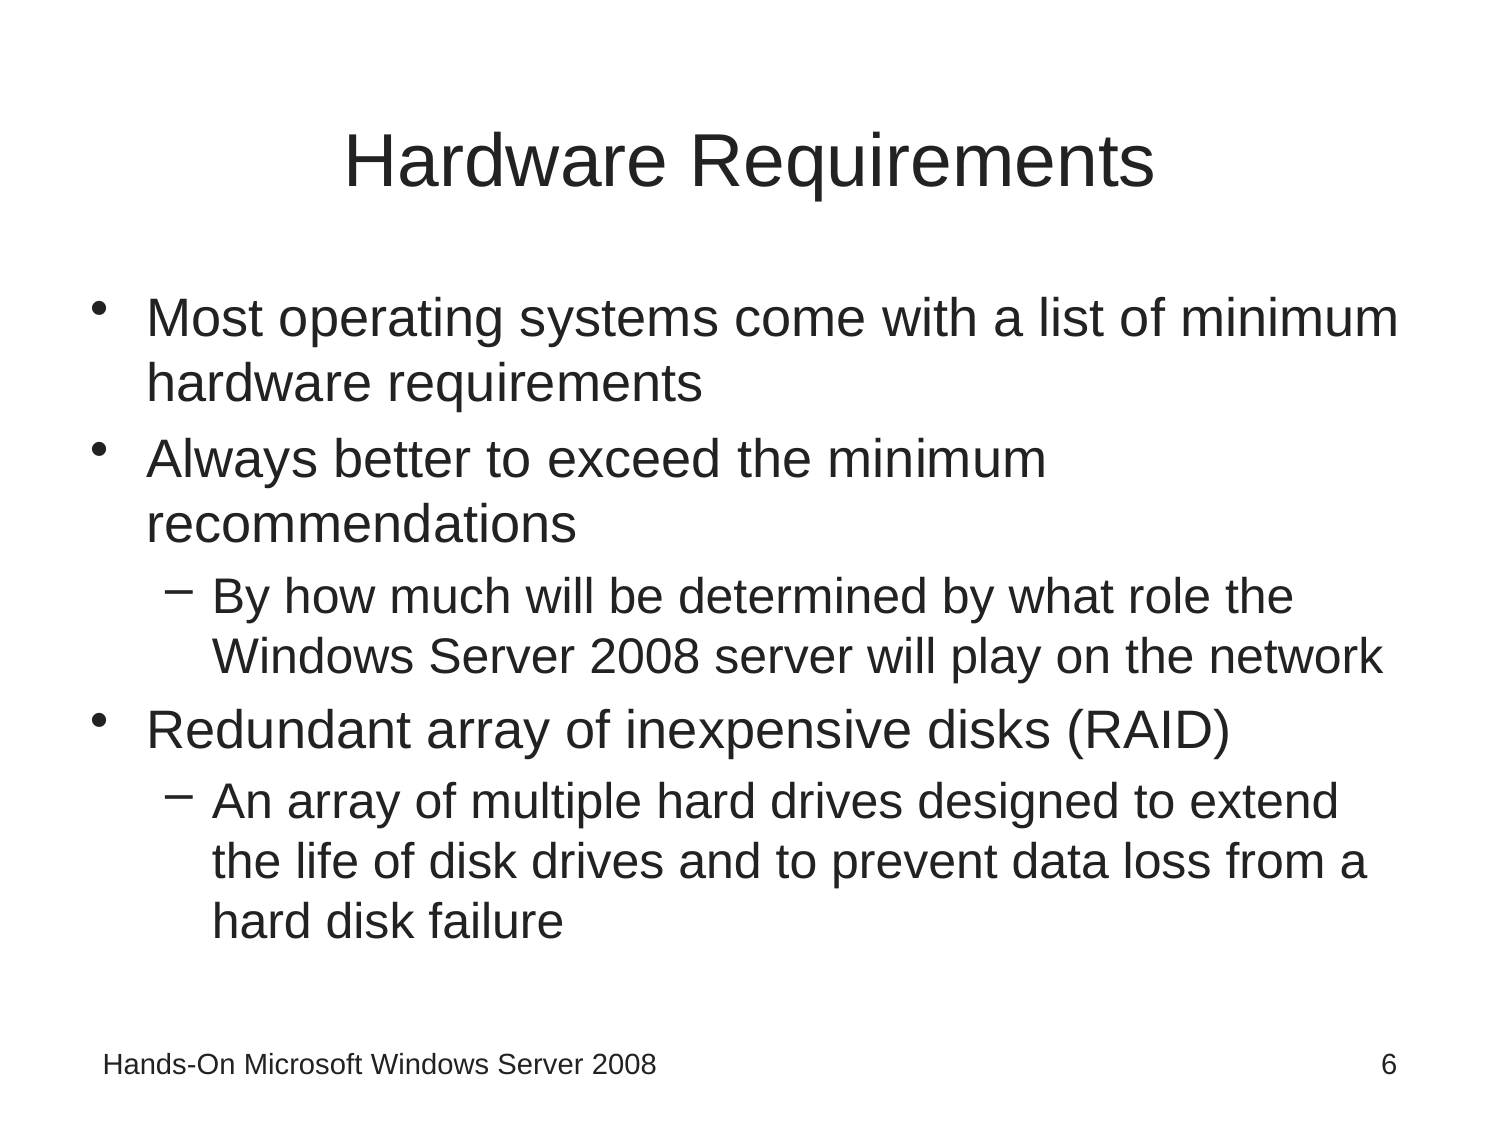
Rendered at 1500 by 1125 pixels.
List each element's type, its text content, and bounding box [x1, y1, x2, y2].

slide_number 6 [1074, 1037, 1413, 1101]
title Hardware Requirements [87, 62, 1413, 250]
footer Hands-On Microsoft Windows Server 2008 [87, 1037, 1051, 1101]
list Most operating systems come with a list of minimum hardware requirements Always better to exceed the minimum recommendations By how much will be determined by what role the Windows Server 2008 server will play on the network Redundant array of inexpensive disks (RAID) An array of multiple hard drives designed to extend the life of disk drives and to prevent data loss from a hard disk failure [75, 275, 1438, 1025]
